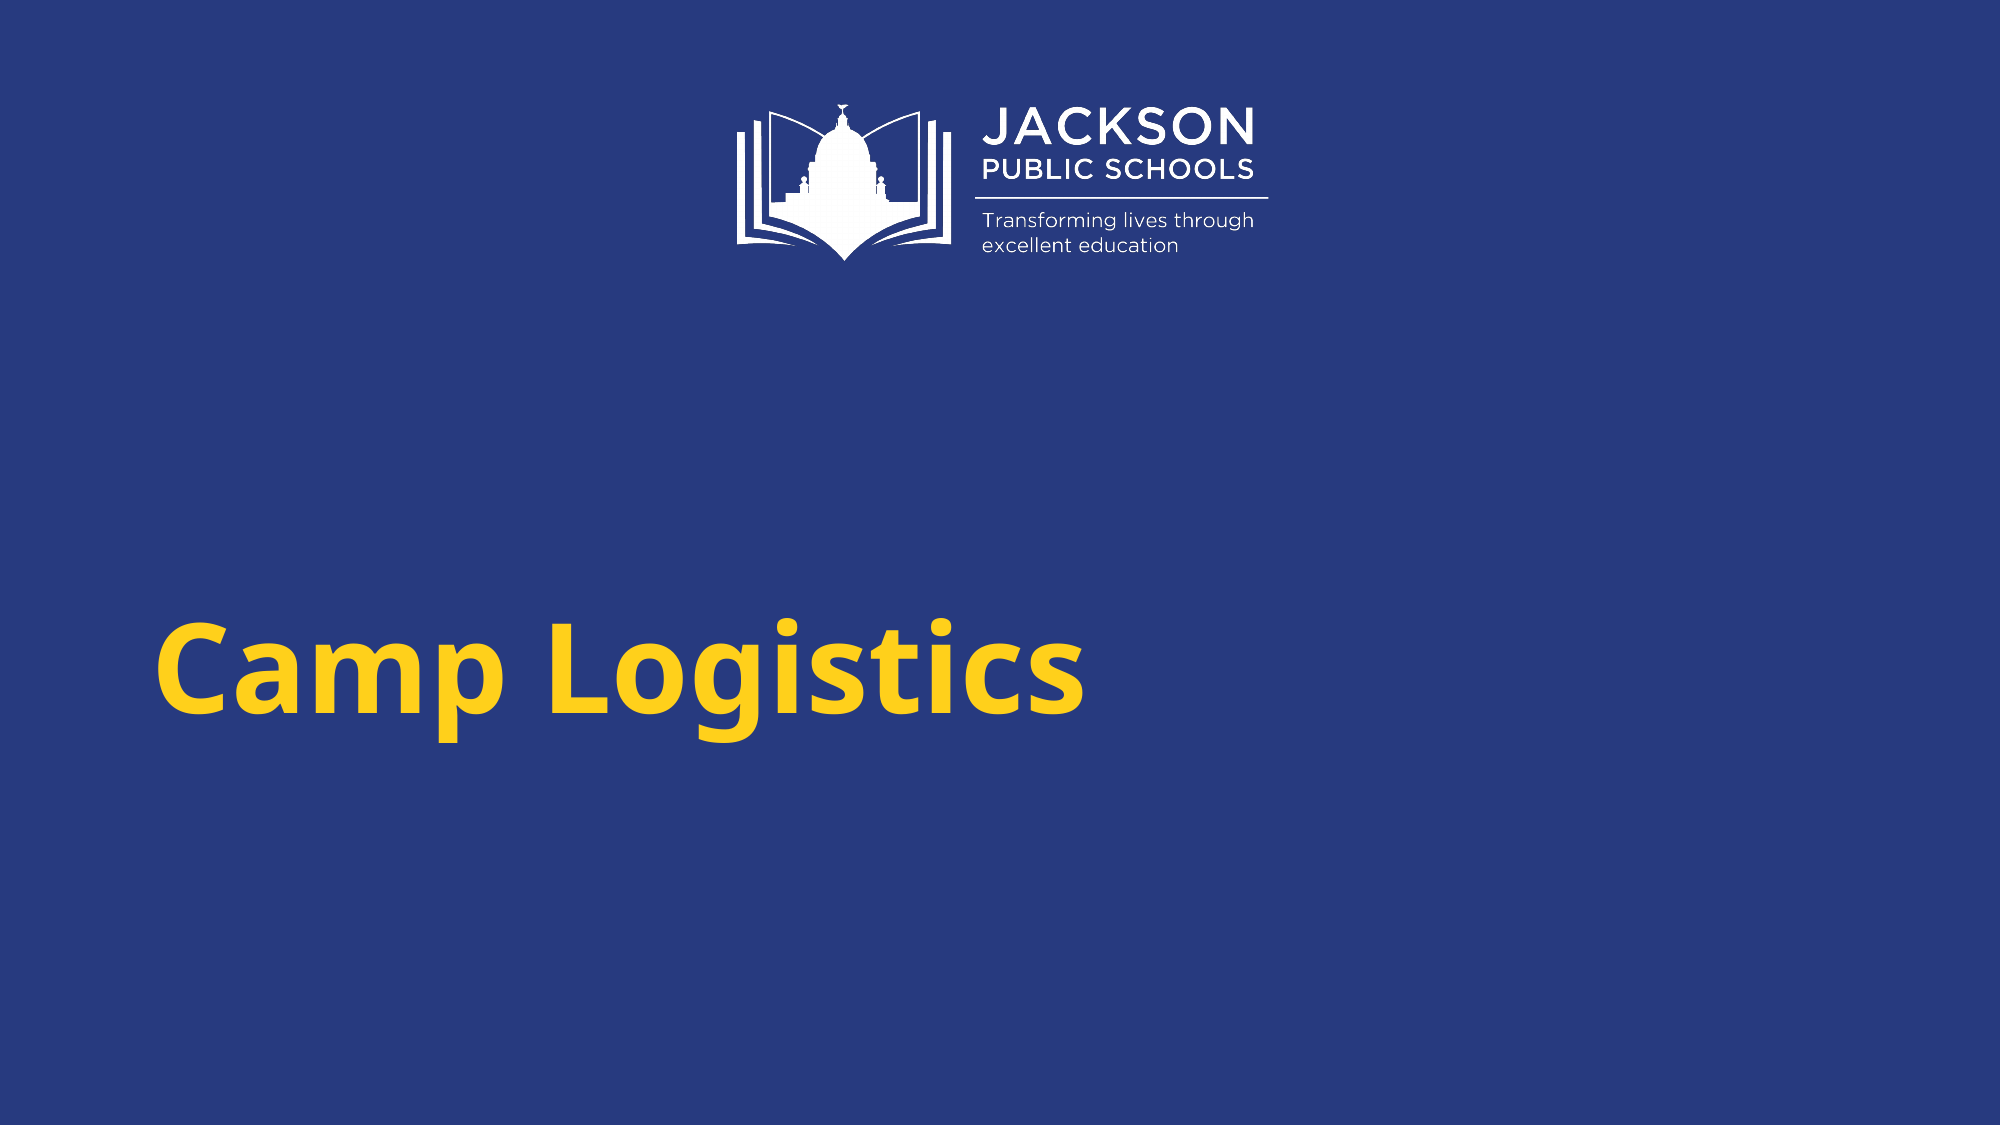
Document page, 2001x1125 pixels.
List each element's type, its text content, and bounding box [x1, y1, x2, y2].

picture [694, 65, 1306, 280]
title Camp Logistics [136, 280, 1862, 749]
